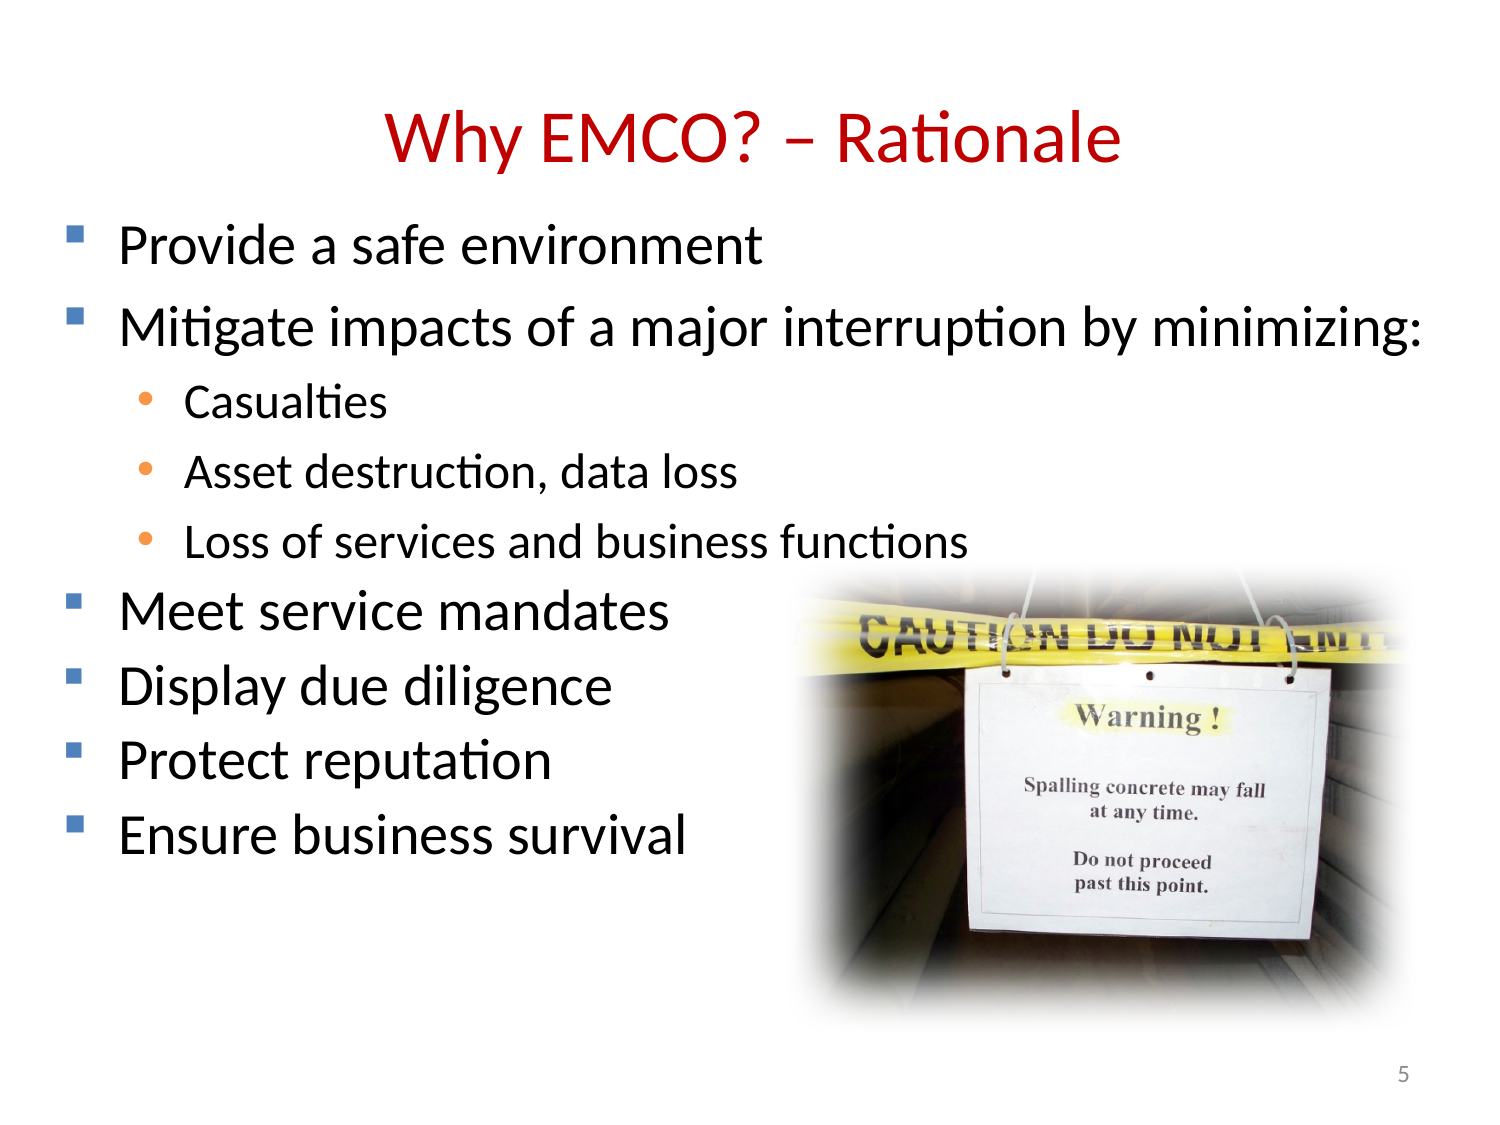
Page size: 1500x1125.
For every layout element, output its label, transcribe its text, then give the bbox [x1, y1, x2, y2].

picture [785, 559, 1418, 1034]
title Why EMCO? – Rationale [56, 53, 1452, 212]
slide_number 5 [1074, 1042, 1425, 1103]
list Provide a safe environment Mitigate impacts of a major interruption by minimizing: Casualties Asset destruction, data loss Loss of services and business functions Meet service mandates Display due diligence Protect reputation Ensure business survival [46, 198, 1445, 1000]
